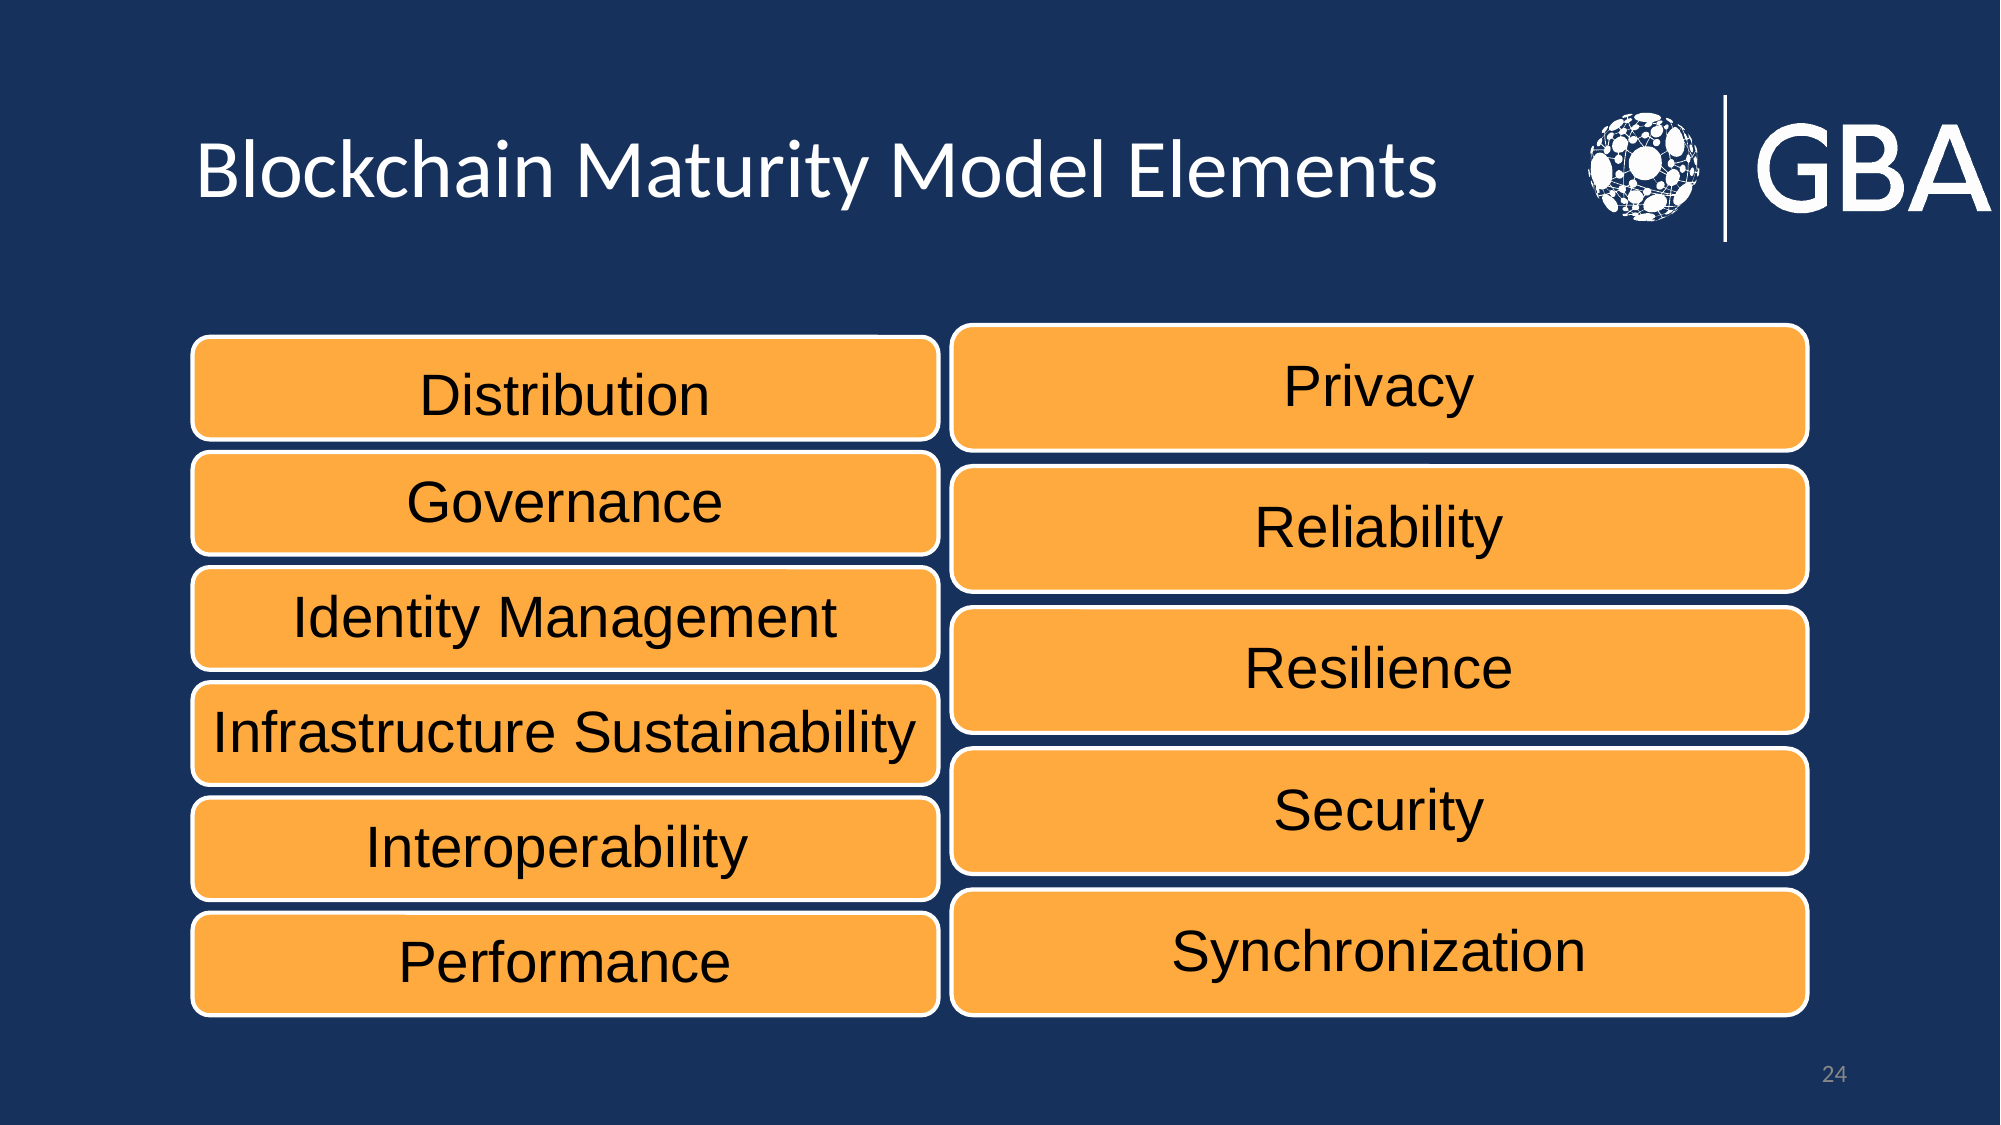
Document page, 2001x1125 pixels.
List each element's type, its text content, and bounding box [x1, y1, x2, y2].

slide_number 24 [1412, 1042, 1863, 1103]
title Blockchain Maturity Model Elements [137, 62, 1863, 280]
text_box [192, 336, 939, 1016]
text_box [951, 324, 1808, 1016]
picture [1863, 95, 1993, 242]
